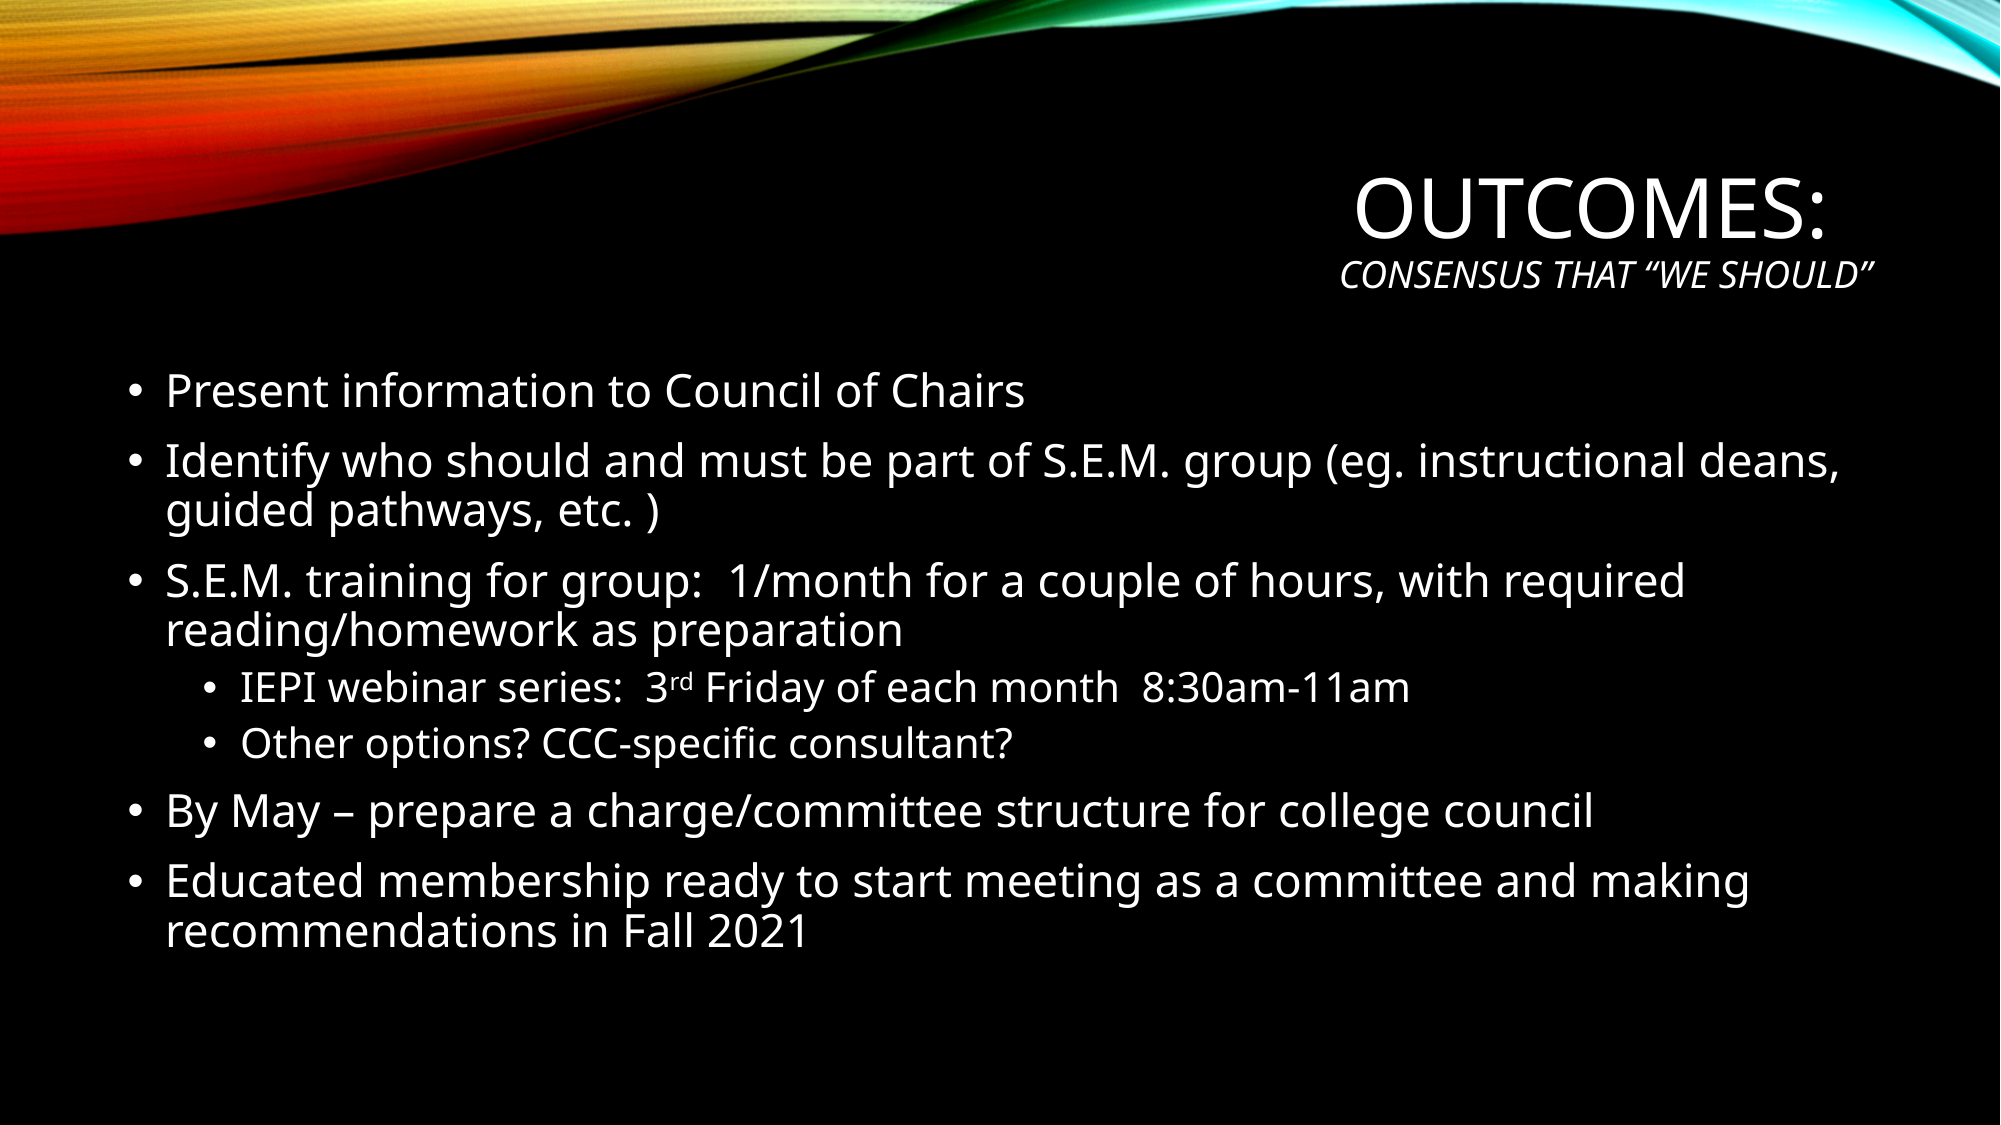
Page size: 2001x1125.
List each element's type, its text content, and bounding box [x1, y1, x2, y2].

picture [0, 0, 2000, 237]
list Present information to Council of Chairs Identify who should and must be part of S.E.M. group (eg. instructional deans, guided pathways, etc. ) S.E.M. training for group: 1/month for a couple of hours, with required reading/homework as preparation IEPI webinar series: 3rd Friday of each month 8:30am-11am Other options? CCC-specific consultant? By May – prepare a charge/committee structure for college council Educated membership ready to start meeting as a committee and making recommendations in Fall 2021 [112, 360, 1888, 1021]
title Outcomes: Consensus that “We should” [474, 125, 1888, 338]
